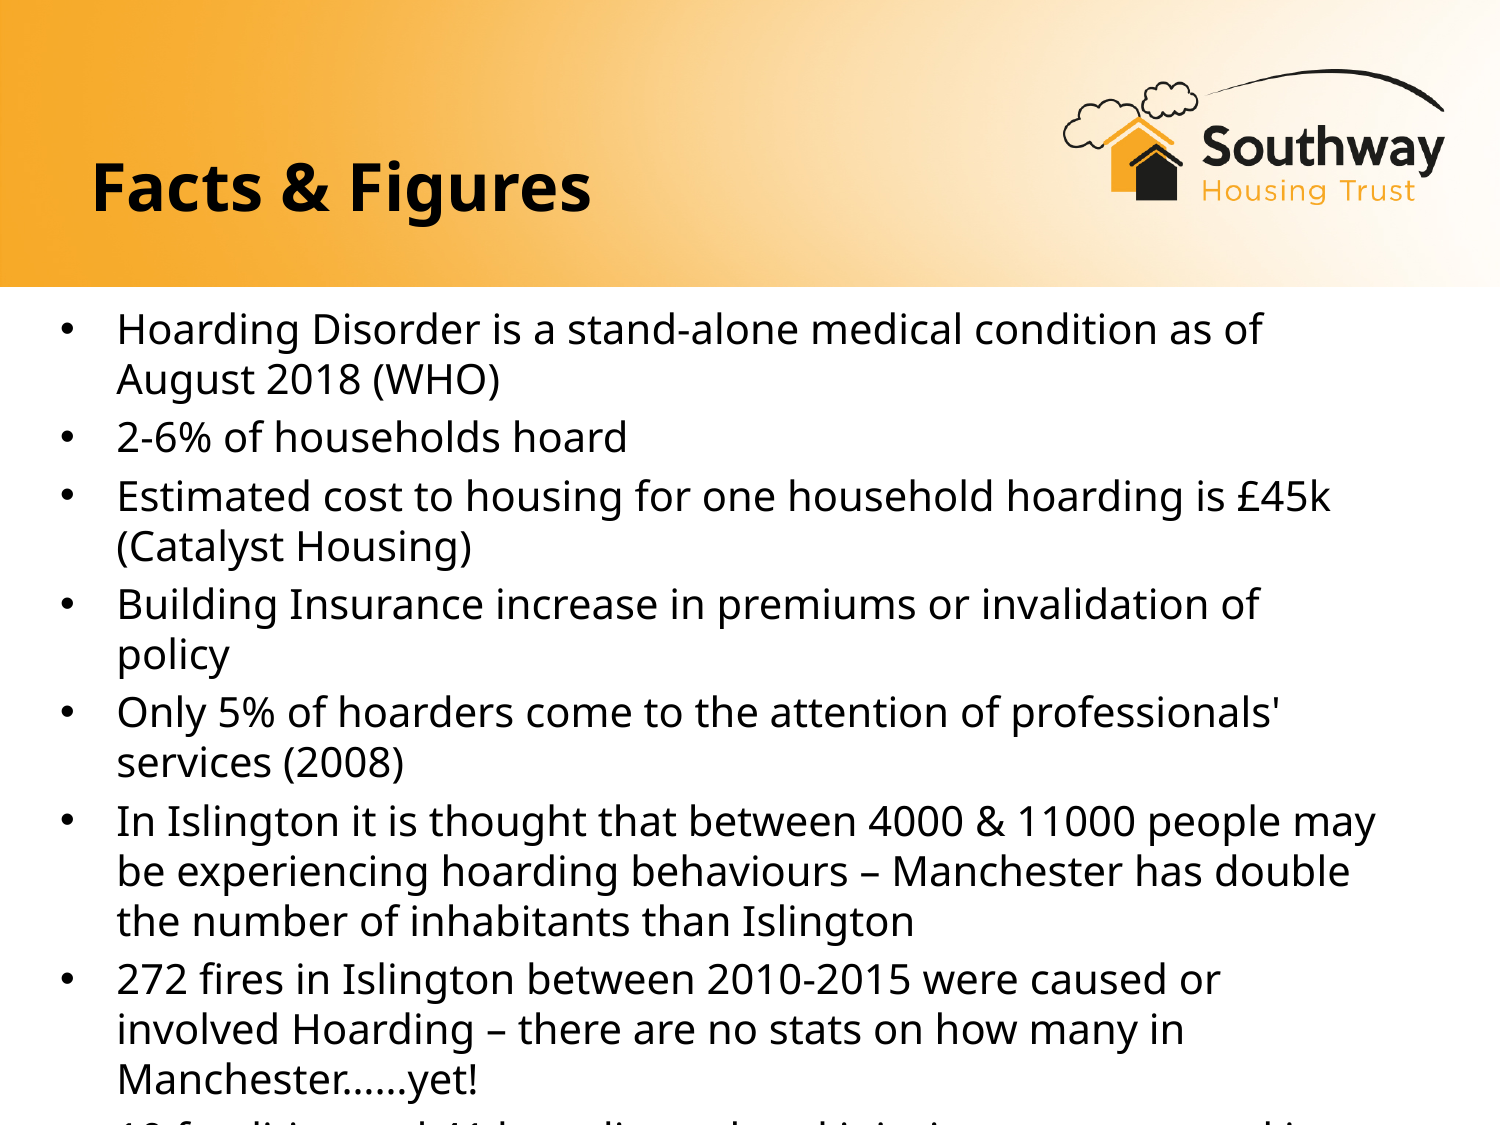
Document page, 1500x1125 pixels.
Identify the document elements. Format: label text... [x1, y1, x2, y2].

list Hoarding Disorder is a stand-alone medical condition as of August 2018 (WHO) 2-6% of households hoard Estimated cost to housing for one household hoarding is £45k (Catalyst Housing) Building Insurance increase in premiums or invalidation of policy Only 5% of hoarders come to the attention of professionals' services (2008) In Islington it is thought that between 4000 & 11000 people may be experiencing hoarding behaviours – Manchester has double the number of inhabitants than Islington 272 fires in Islington between 2010-2015 were caused or involved Hoarding – there are no stats on how many in Manchester……yet! 10 fatalities and 41 hoarding-related injuries were reported in Islington [45, 295, 1396, 1112]
picture [0, 0, 1500, 1125]
title Facts & Figures [75, 45, 1075, 233]
